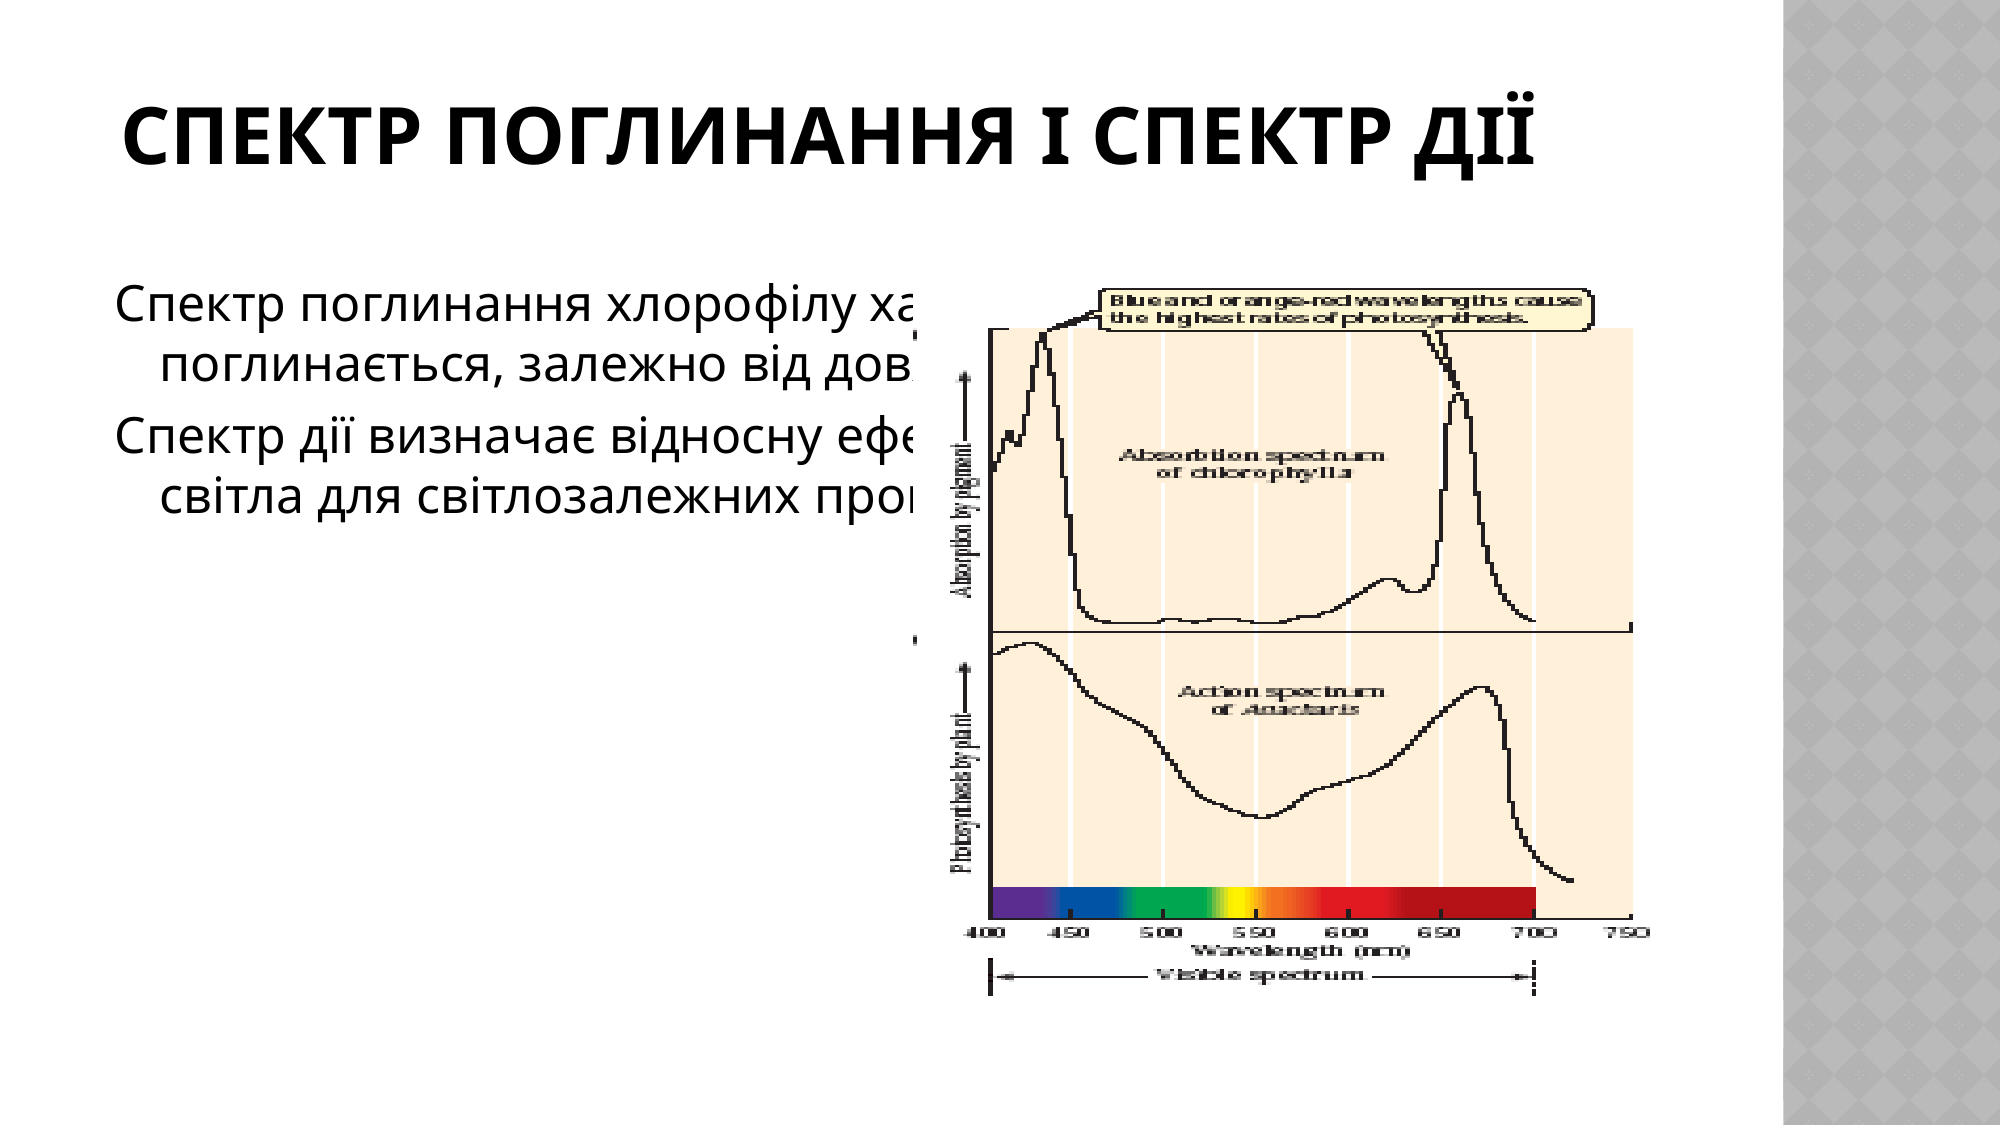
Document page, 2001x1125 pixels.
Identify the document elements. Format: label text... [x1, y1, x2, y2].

title Спектр поглинання і спектр дії [112, 52, 1684, 180]
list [913, 261, 1685, 1006]
list Спектр поглинання хлорофілу характеризує частину світла, що поглинається, залежно від довжини хвилі. Спектр дії визначає відносну ефективність різних довжин світла для світлозалежних процесів. [99, 264, 1684, 1059]
